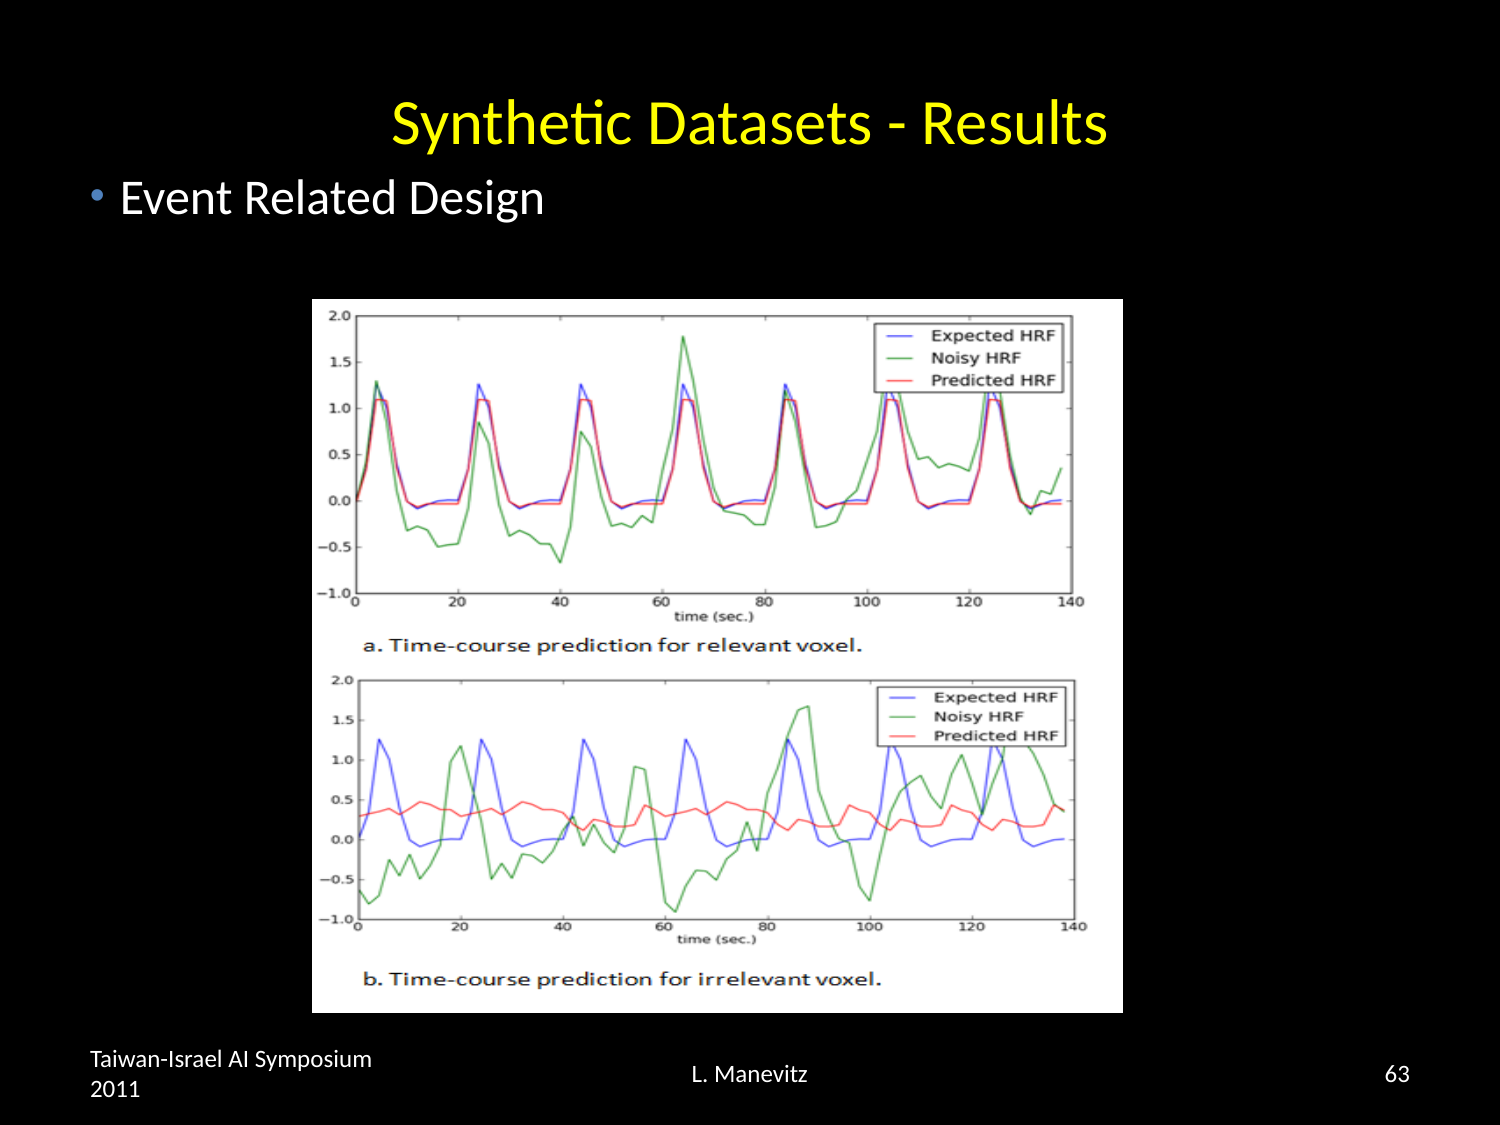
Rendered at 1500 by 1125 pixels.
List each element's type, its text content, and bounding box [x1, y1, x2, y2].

footer L. Manevitz [512, 1042, 988, 1103]
picture [312, 299, 1123, 1013]
slide_number Taiwan-Israel AI Symposium 2011 [75, 1042, 425, 1103]
text_box Event Related Design [75, 87, 1388, 925]
title Synthetic Datasets - Results [75, 37, 1425, 200]
slide_number 63 [1074, 1042, 1425, 1103]
